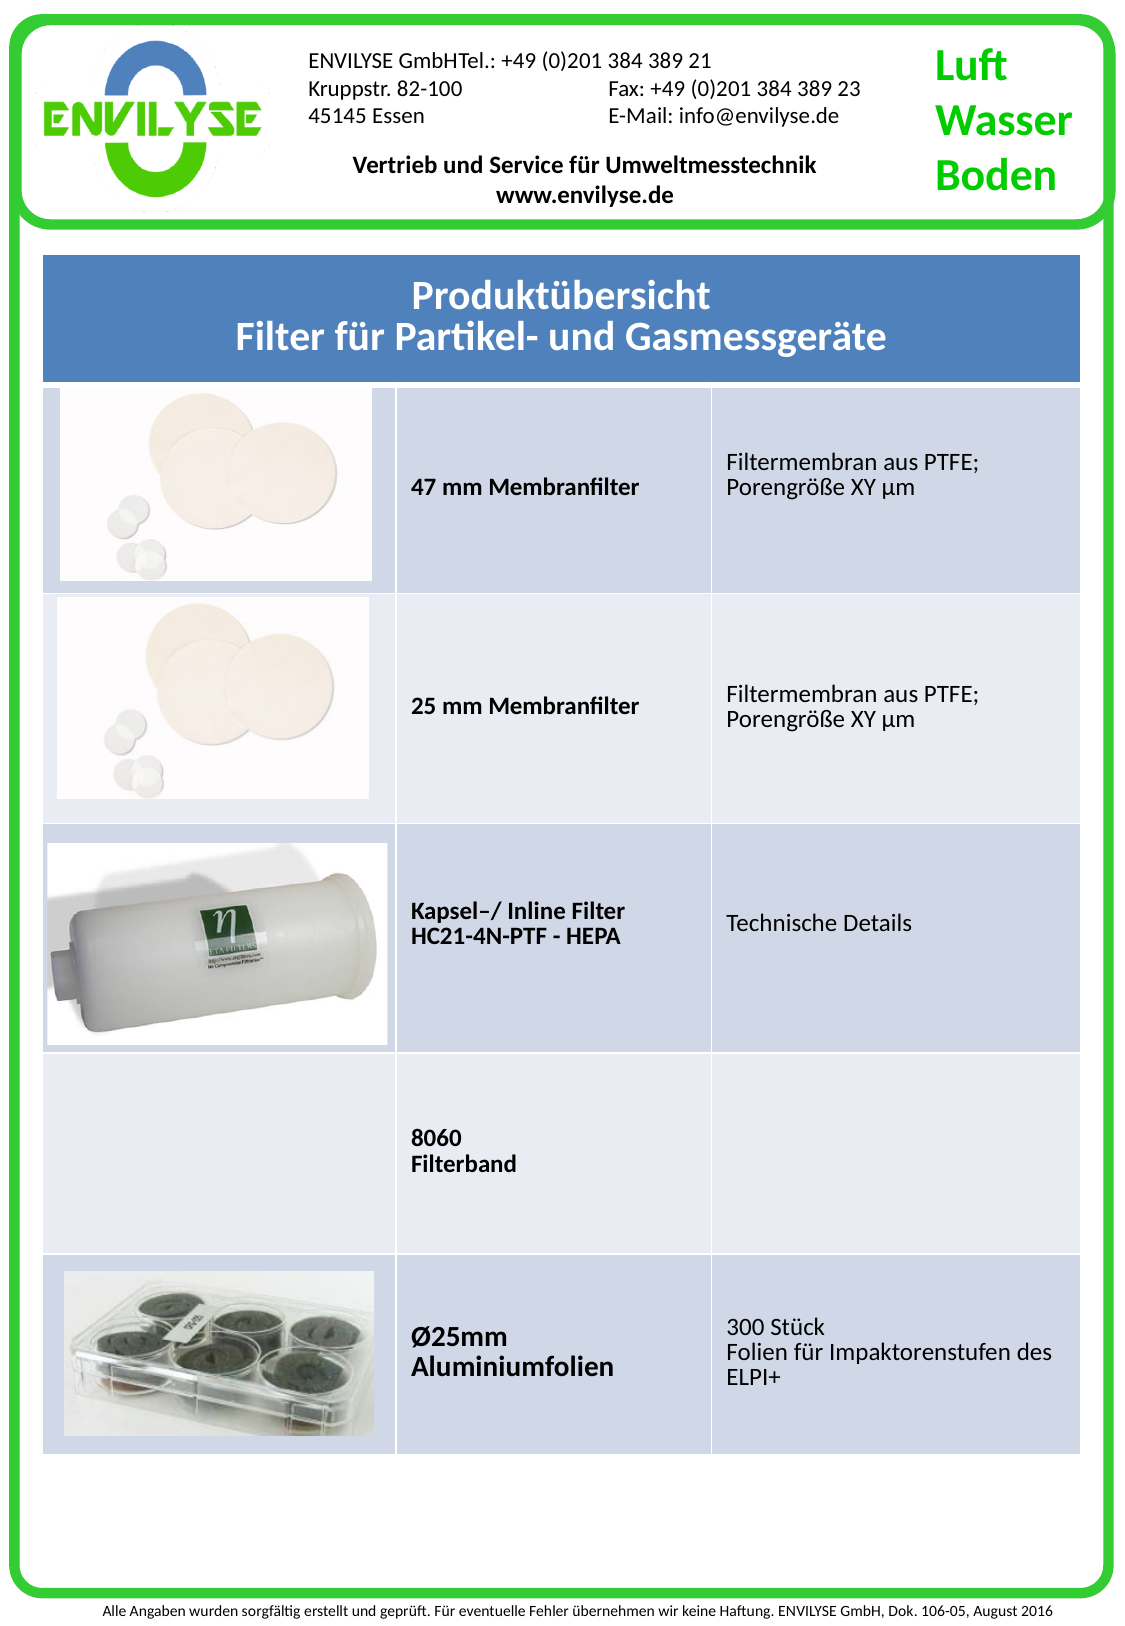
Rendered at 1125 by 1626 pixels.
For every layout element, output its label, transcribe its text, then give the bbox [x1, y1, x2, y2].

table_cell Filtermembran aus PTFE; Porengröße XY µm [712, 388, 1080, 593]
text_box [12, 256, 1111, 1596]
picture [47, 843, 388, 1045]
table_cell 47 mm Membranfilter [397, 388, 711, 593]
table_cell 300 Stück Folien für Impaktorenstufen des ELPI+ [712, 1255, 1080, 1454]
table_cell [712, 1054, 1080, 1253]
table_cell 8060 Filterband [397, 1054, 711, 1253]
table_cell [43, 594, 395, 823]
table_header Produktübersicht Filter für Partikel- und Gasmessgeräte [43, 258, 1080, 382]
text_box Alle Angaben wurden sorgfältig erstellt und geprüft. Für eventuelle Fehler übernehmen wir keine Haftung. ENVILYSE GmbH, Dok. 106-05, August 2016 [87, 1593, 1068, 1625]
picture [60, 386, 372, 581]
table_cell [43, 1255, 395, 1454]
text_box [12, 19, 1111, 249]
table_cell Filtermembran aus PTFE; Porengröße XY µm [712, 594, 1080, 823]
table_cell Kapsel–/ Inline Filter HC21-4N-PTF - HEPA [397, 824, 711, 1052]
table_cell [43, 388, 395, 593]
picture [63, 1271, 375, 1437]
table_cell Technische Details [712, 824, 1080, 1052]
table_cell [43, 1054, 395, 1253]
picture [57, 597, 369, 799]
table_cell 25 mm Membranfilter [397, 594, 711, 823]
table_cell [43, 824, 395, 1052]
table_cell Ø25mm Aluminiumfolien [397, 1255, 711, 1454]
